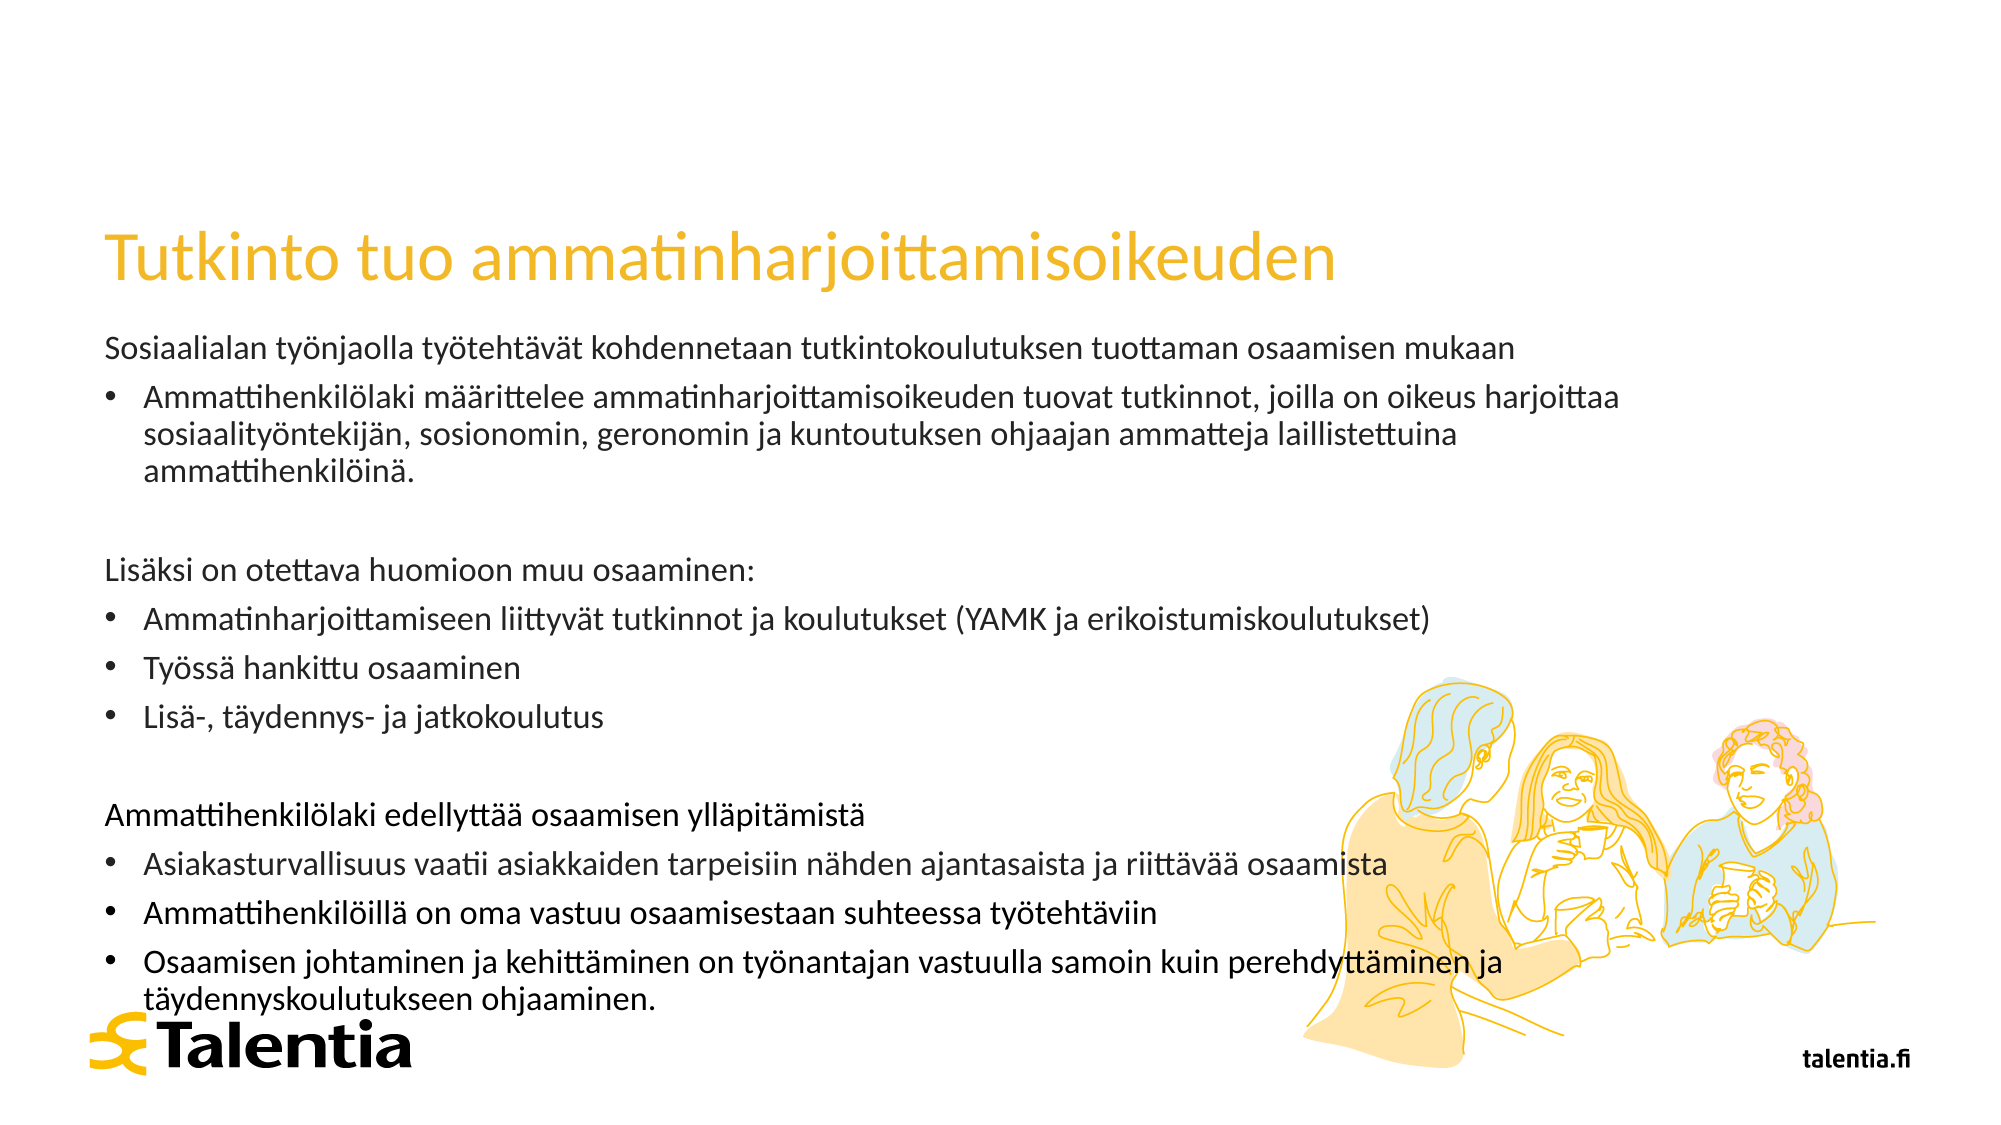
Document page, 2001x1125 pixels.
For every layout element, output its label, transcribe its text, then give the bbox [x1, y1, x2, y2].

title Tutkinto tuo ammatinharjoittamisoikeuden [89, 148, 1605, 322]
picture [0, 677, 2000, 1125]
list Sosiaalialan työnjaolla työtehtävät kohdennetaan tutkintokoulutuksen tuottaman osaamisen mukaan Ammattihenkilölaki määrittelee ammatinharjoittamisoikeuden tuovat tutkinnot, joilla on oikeus harjoittaa sosiaalityöntekijän, sosionomin, geronomin ja kuntoutuksen ohjaajan ammatteja laillistettuina ammattihenkilöinä. Lisäksi on otettava huomioon muu osaaminen: Ammatinharjoittamiseen liittyvät tutkinnot ja koulutukset (YAMK ja erikoistumiskoulutukset) Työssä hankittu osaaminen Lisä-, täydennys- ja jatkokoulutus Ammattihenkilölaki edellyttää osaamisen ylläpitämistä Asiakasturvallisuus vaatii asiakkaiden tarpeisiin nähden ajantasaista ja riittävää osaamista Ammattihenkilöillä on oma vastuu osaamisestaan suhteessa työtehtäviin Osaamisen johtaminen ja kehittäminen on työnantajan vastuulla samoin kuin perehdyttäminen ja täydennyskoulutukseen ohjaaminen. [89, 322, 1675, 1028]
